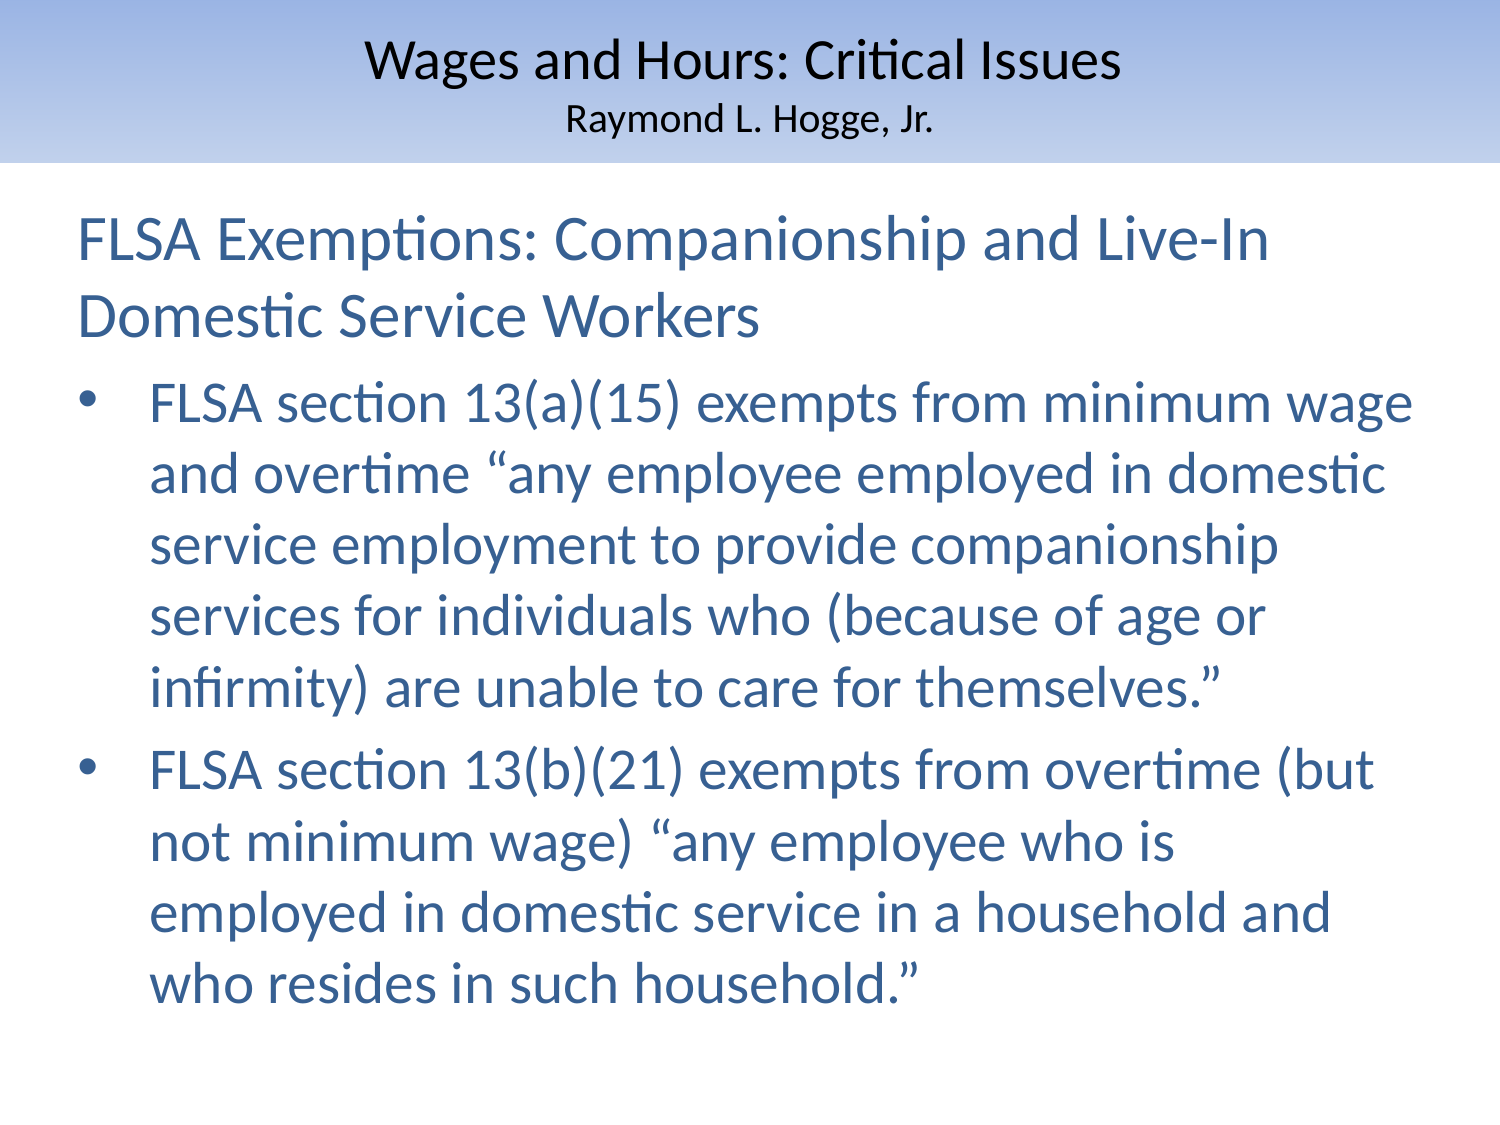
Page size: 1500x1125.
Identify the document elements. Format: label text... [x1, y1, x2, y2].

subtitle FLSA Exemptions: Companionship and Live-In Domestic Service Workers FLSA section 13(a)(15) exempts from minimum wage and overtime “any employee employed in domestic service employment to provide companionship services for individuals who (because of age or infirmity) are unable to care for themselves.” FLSA section 13(b)(21) exempts from overtime (but not minimum wage) “any employee who is employed in domestic service in a household and who resides in such household.” [62, 187, 1438, 1100]
title Wages and Hours: Critical Issues Raymond L. Hogge, Jr. [0, 0, 1500, 163]
